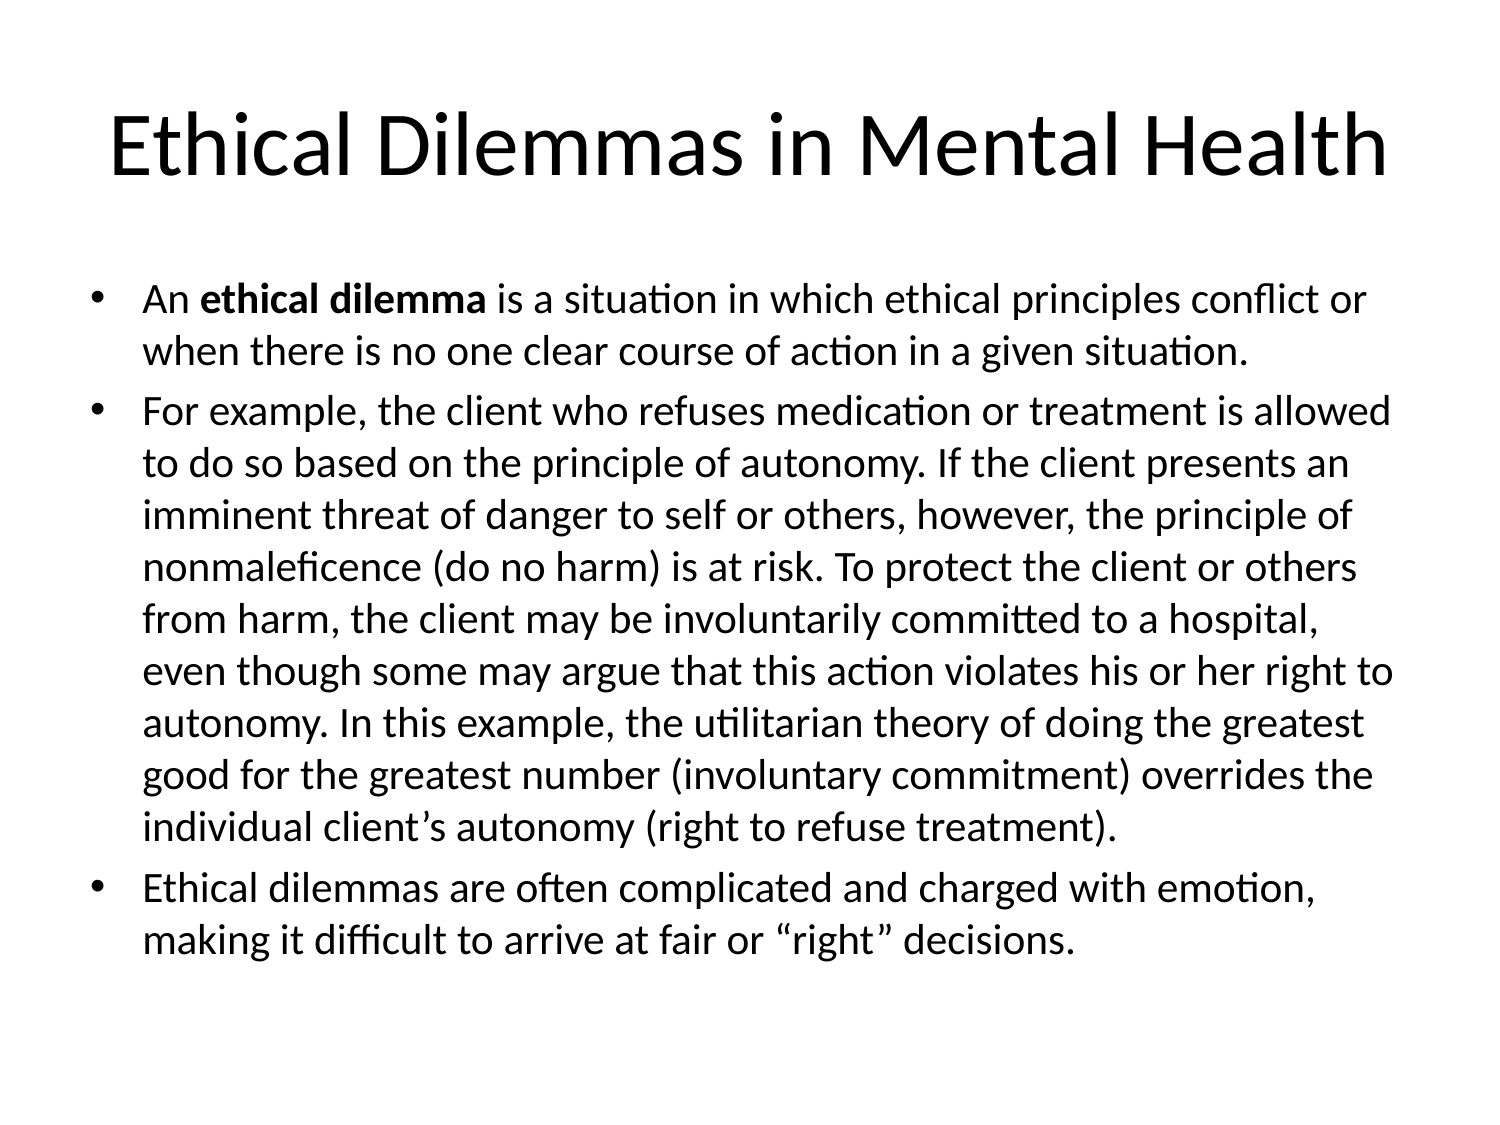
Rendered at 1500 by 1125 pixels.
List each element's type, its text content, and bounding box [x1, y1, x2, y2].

title Ethical Dilemmas in Mental Health [75, 45, 1425, 233]
list An ethical dilemma is a situation in which ethical principles conflict or when there is no one clear course of action in a given situation. For example, the client who refuses medication or treatment is allowed to do so based on the principle of autonomy. If the client presents an imminent threat of danger to self or others, however, the principle of nonmaleficence (do no harm) is at risk. To protect the client or others from harm, the client may be involuntarily committed to a hospital, even though some may argue that this action violates his or her right to autonomy. In this example, the utilitarian theory of doing the greatest good for the greatest number (involuntary commitment) overrides the individual client’s autonomy (right to refuse treatment). Ethical dilemmas are often complicated and charged with emotion, making it difficult to arrive at fair or “right” decisions. [75, 262, 1425, 1005]
